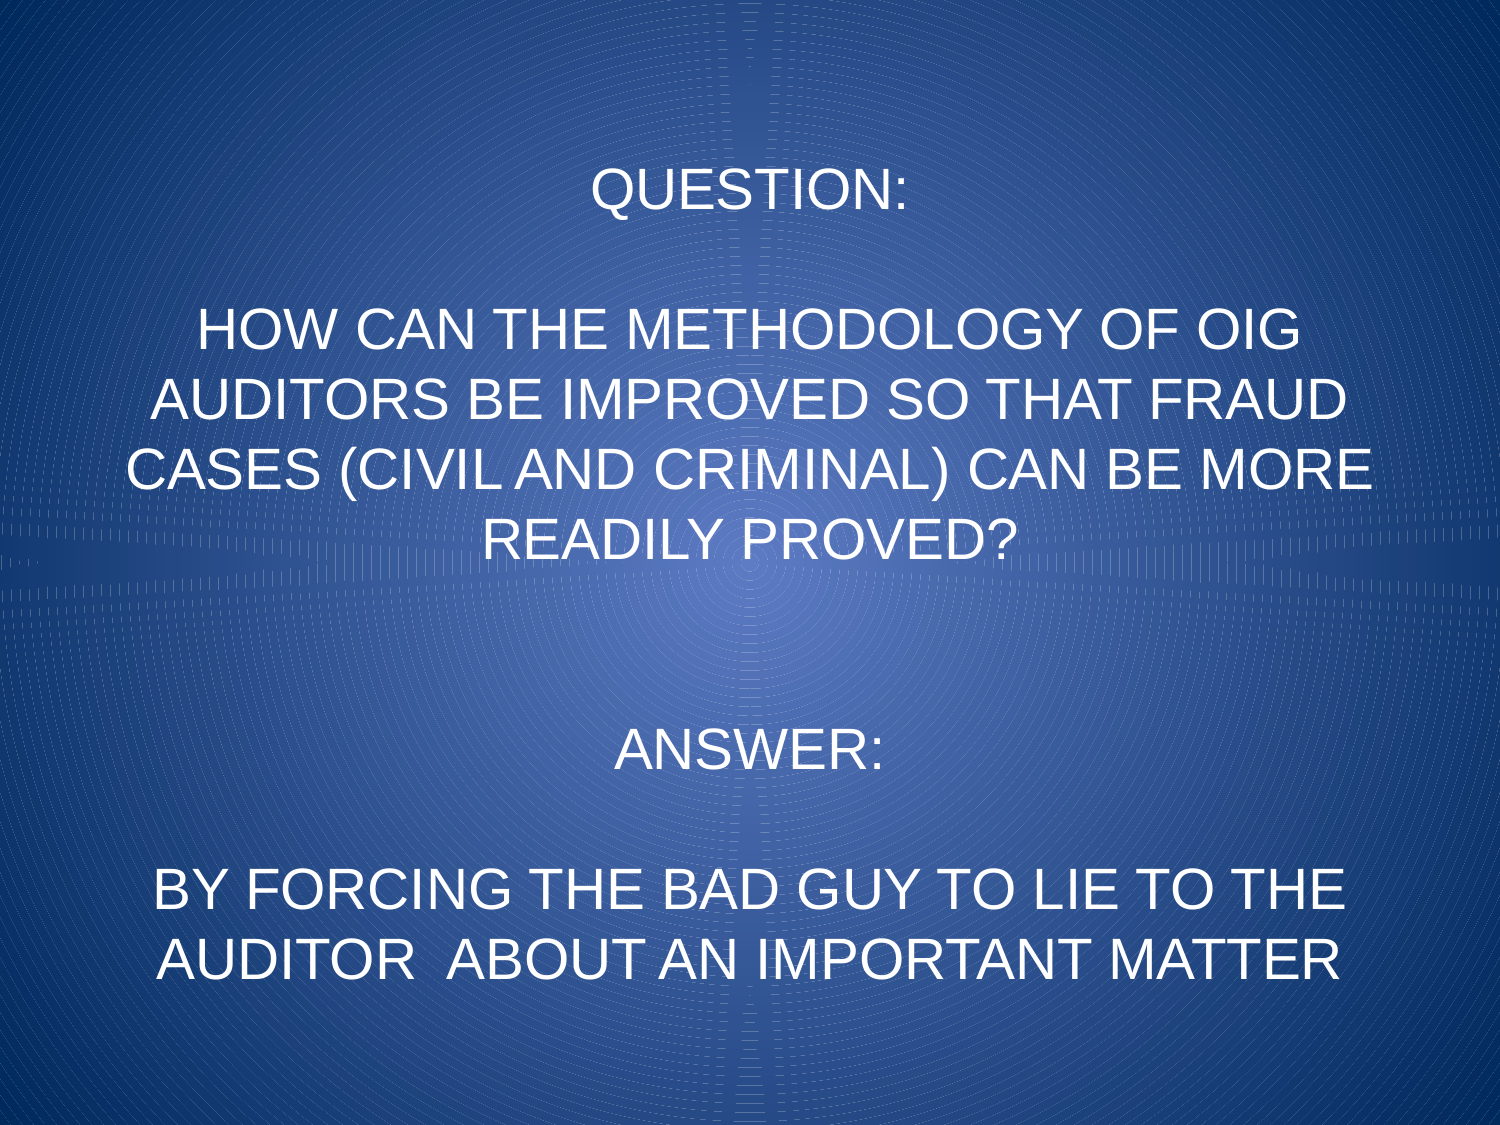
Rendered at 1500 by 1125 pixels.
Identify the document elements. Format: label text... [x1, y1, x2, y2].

title QUESTION: HOW CAN THE METHODOLOGY OF OIG AUDITORS BE IMPROVED SO THAT FRAUD CASES (CIVIL AND CRIMINAL) CAN BE MORE READILY PROVED? ANSWER: BY FORCING THE BAD GUY TO LIE TO THE AUDITOR ABOUT AN IMPORTANT MATTER [74, 512, 1426, 701]
